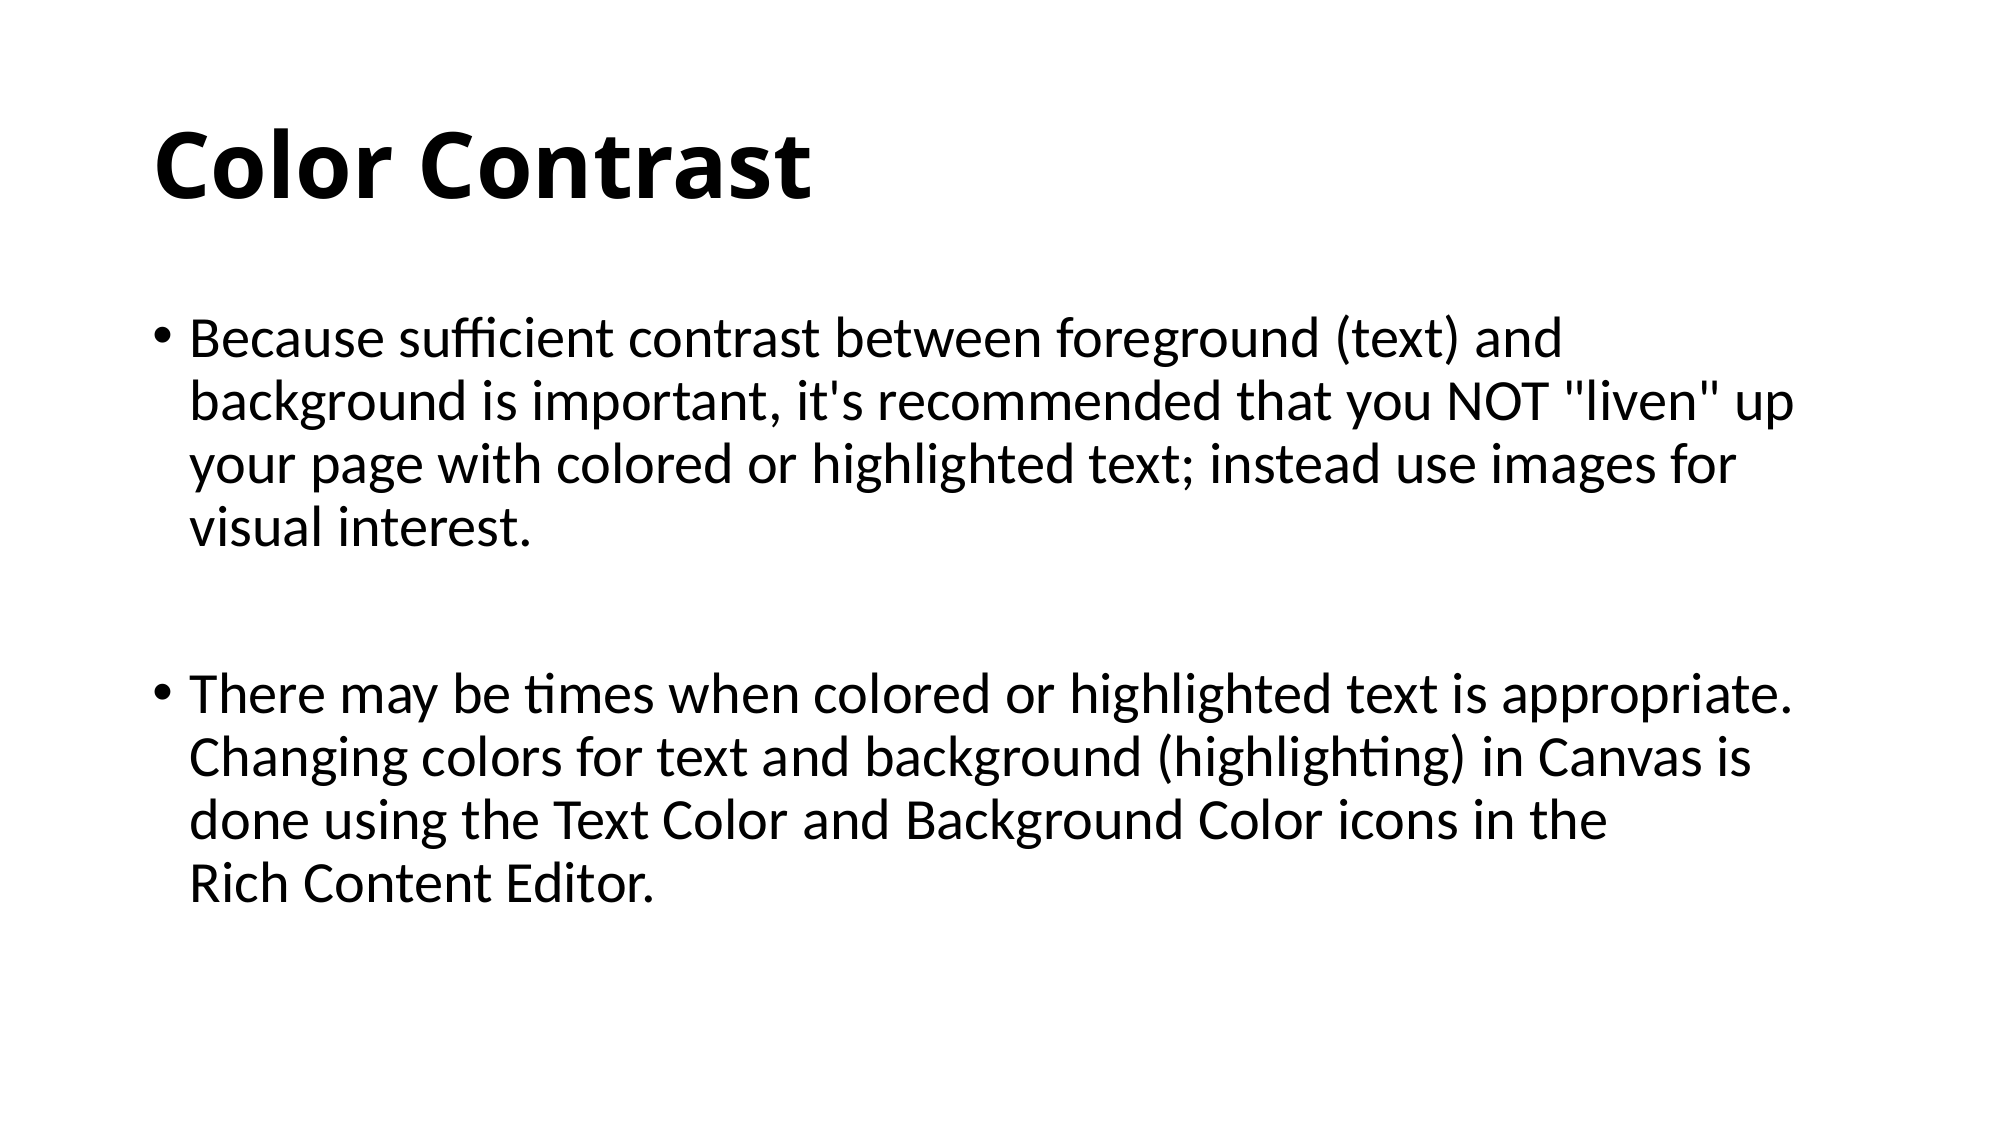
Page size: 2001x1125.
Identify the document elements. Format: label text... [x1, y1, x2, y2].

title Color Contrast [137, 59, 1863, 278]
list Because sufficient contrast between foreground (text) and background is important, it's recommended that you NOT "liven" up your page with colored or highlighted text; instead use images for visual interest. There may be times when colored or highlighted text is appropriate. Changing colors for text and background (highlighting) in Canvas is done using the Text Color and Background Color icons in the Rich Content Editor. [137, 299, 1863, 1014]
